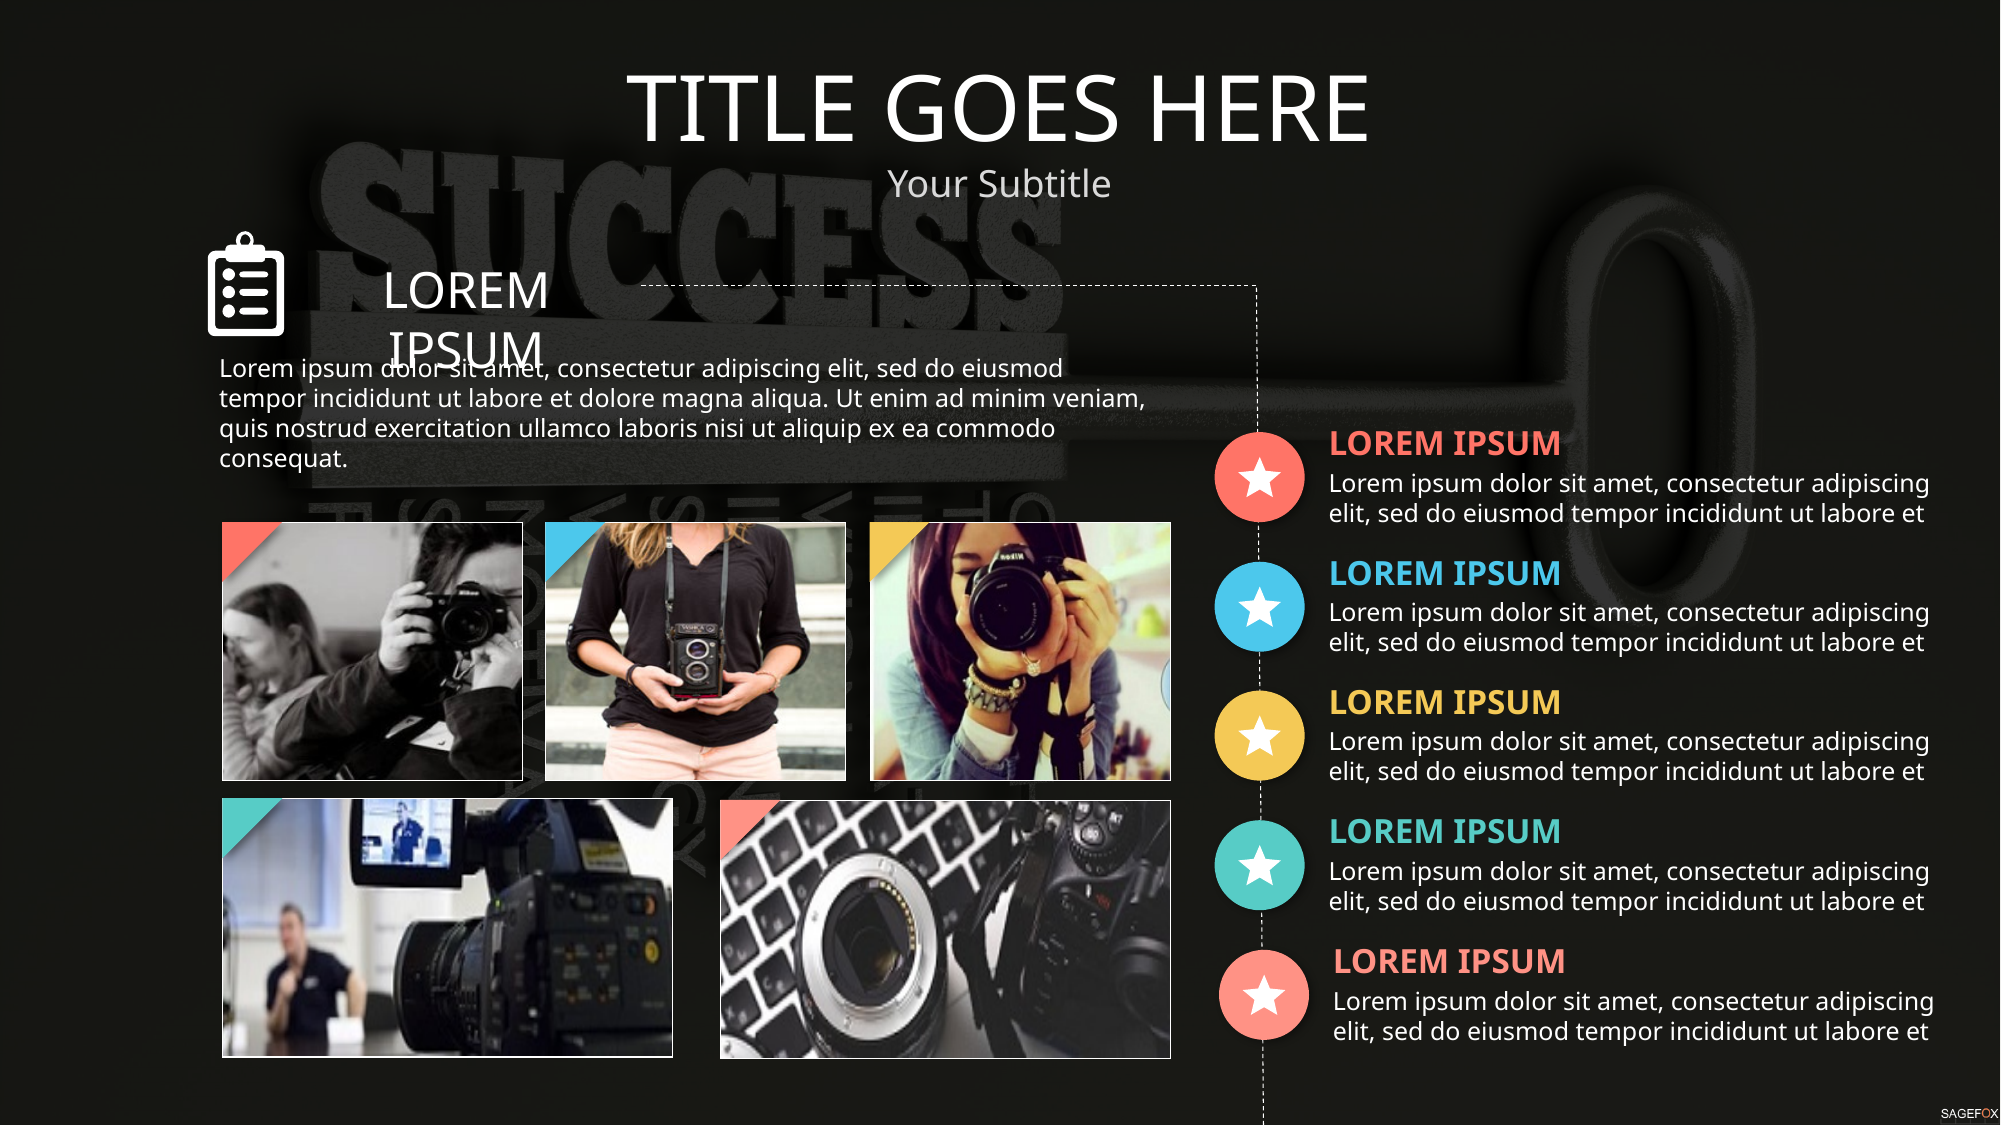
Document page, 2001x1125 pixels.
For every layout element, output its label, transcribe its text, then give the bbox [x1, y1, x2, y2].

text_box [221, 797, 285, 861]
text_box [869, 521, 1171, 782]
text_box [719, 799, 1171, 1060]
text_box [1214, 820, 1305, 911]
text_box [1214, 432, 1305, 523]
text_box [1214, 561, 1305, 652]
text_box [1256, 1040, 1264, 1125]
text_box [1218, 949, 1309, 1040]
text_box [1256, 523, 1264, 561]
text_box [1256, 652, 1264, 690]
text_box LOREM IPSUM [292, 250, 642, 344]
text_box LOREM IPSUM Lorem ipsum dolor sit amet, consectetur adipiscing elit, sed do eiusmod tempor incididunt ut labore et [1318, 675, 1953, 791]
text_box [221, 798, 673, 1058]
text_box TITLE GOES HERE Your Subtitle [548, 42, 1452, 212]
text_box LOREM IPSUM Lorem ipsum dolor sit amet, consectetur adipiscing elit, sed do eiusmod tempor incididunt ut labore et [1322, 935, 1958, 1050]
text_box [1256, 781, 1264, 820]
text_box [1214, 690, 1305, 781]
text_box [544, 521, 608, 585]
text_box Lorem ipsum dolor sit amet, consectetur adipiscing elit, sed do eiusmod tempor incididunt ut labore et dolore magna aliqua. Ut enim ad minim veniam, quis nostrud exercitation ullamco laboris nisi ut aliquip ex ea commodo consequat. [204, 344, 1168, 480]
text_box [868, 521, 933, 585]
text_box LOREM IPSUM Lorem ipsum dolor sit amet, consectetur adipiscing elit, sed do eiusmod tempor incididunt ut labore et [1318, 546, 1953, 662]
text_box [545, 521, 847, 782]
text_box LOREM IPSUM Lorem ipsum dolor sit amet, consectetur adipiscing elit, sed do eiusmod tempor incididunt ut labore et [1318, 805, 1953, 921]
text_box [221, 521, 285, 585]
text_box [221, 521, 523, 782]
picture [0, 0, 2001, 1125]
text_box [719, 798, 783, 863]
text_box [207, 231, 285, 337]
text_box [1256, 911, 1264, 949]
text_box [1256, 287, 1264, 432]
text_box LOREM IPSUM Lorem ipsum dolor sit amet, consectetur adipiscing elit, sed do eiusmod tempor incididunt ut labore et [1318, 417, 1953, 533]
